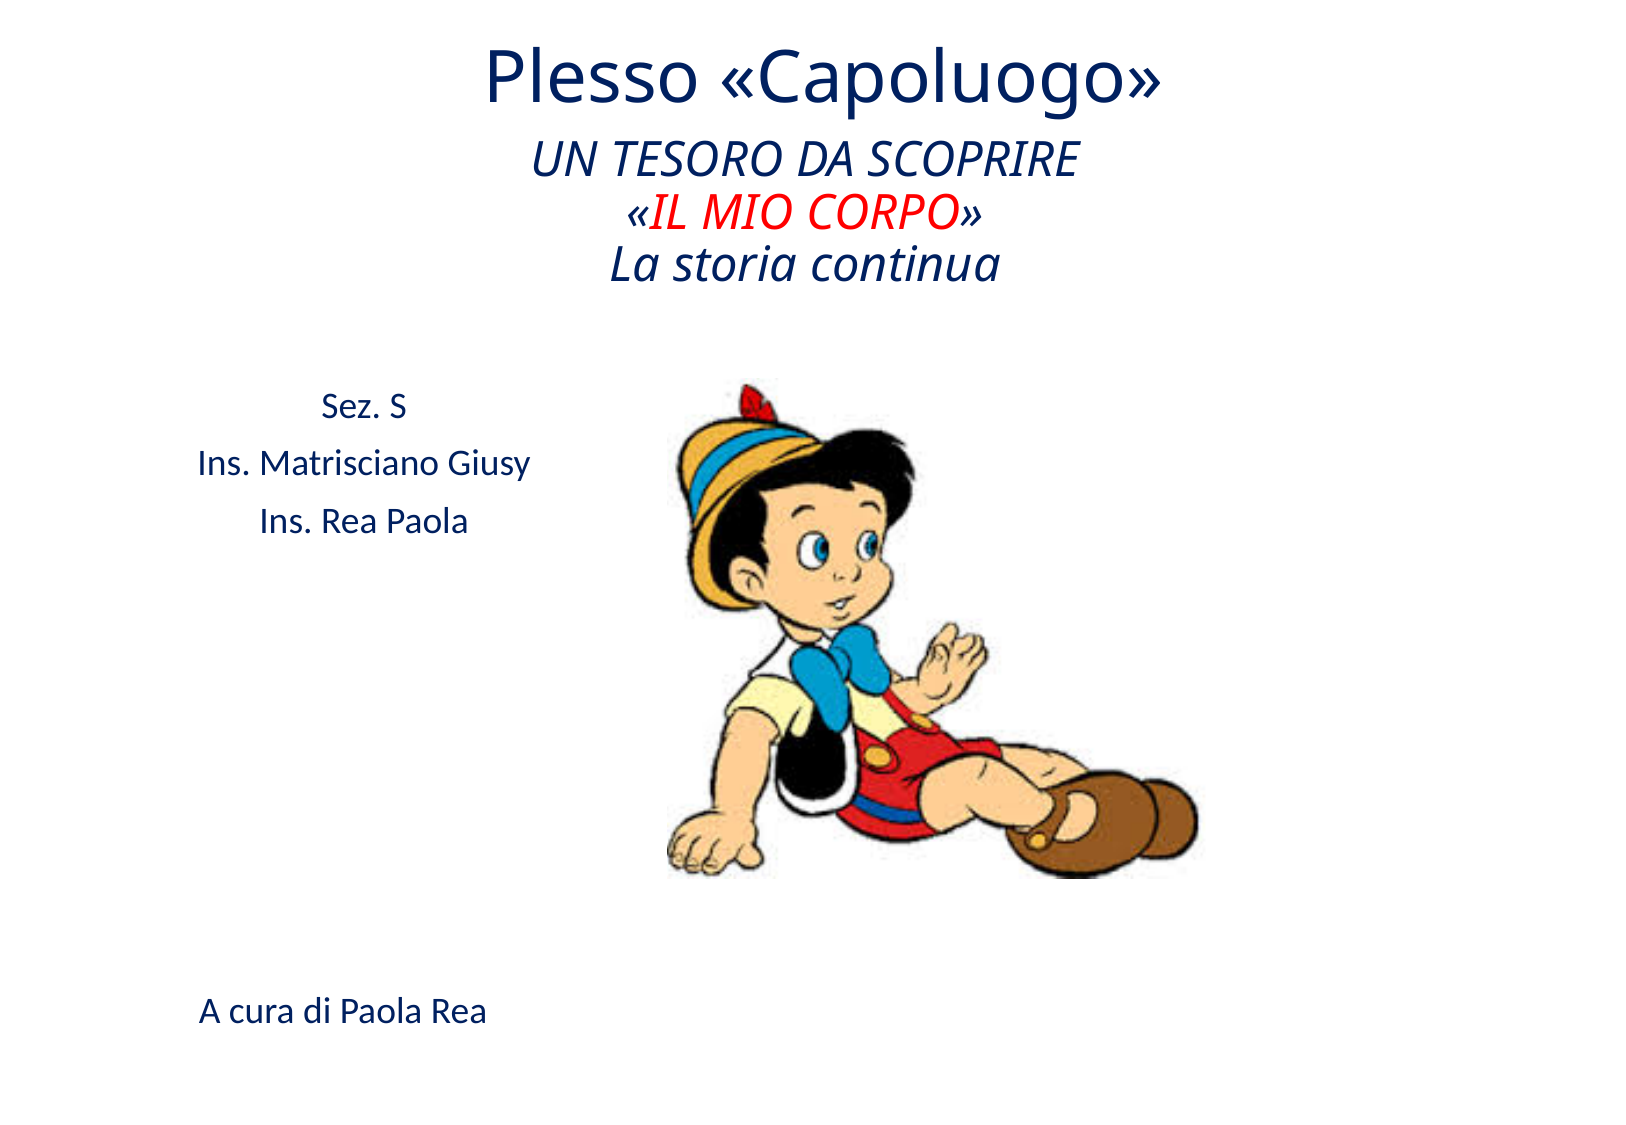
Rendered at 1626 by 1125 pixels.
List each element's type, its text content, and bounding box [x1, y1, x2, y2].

picture [667, 378, 1208, 879]
subtitle Sez. S Ins. Matrisciano Giusy Ins. Rea Paola [167, 378, 562, 573]
text_box UN TESORO DA SCOPRIRE «IL MIO CORPO» La storia continua [114, 125, 1496, 300]
title Plesso «Capoluogo» [133, 32, 1515, 126]
text_box A cura di Paola Rea [167, 978, 520, 1039]
